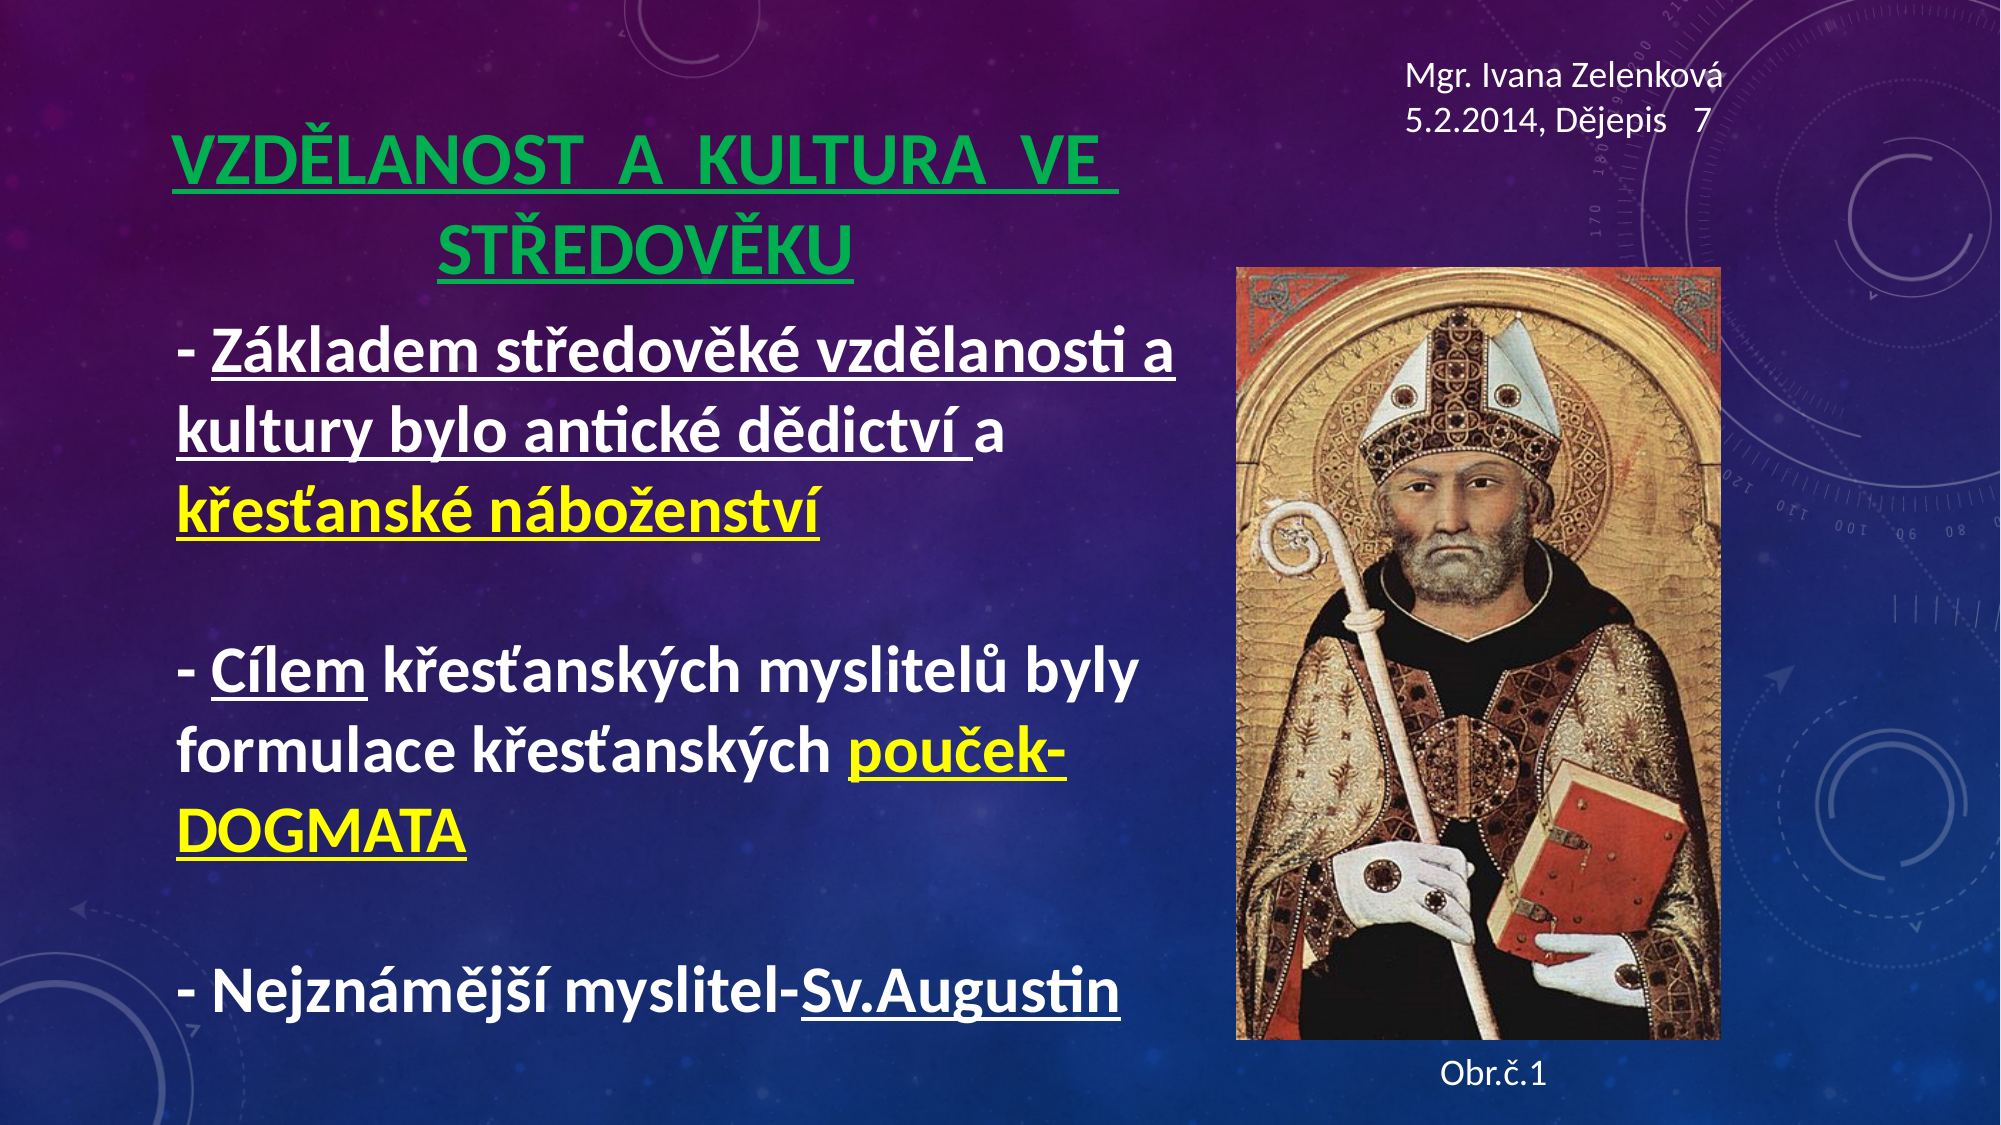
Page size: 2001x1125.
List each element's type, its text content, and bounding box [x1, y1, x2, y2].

text_box VZDĚLANOST A KULTURA VE STŘEDOVĚKU [137, 101, 1154, 297]
text_box - Základem středověké vzdělanosti a kultury bylo antické dědictví a křesťanské náboženství - Cílem křesťanských myslitelů byly formulace křesťanských pouček-DOGMATA - Nejznámější myslitel-Sv.Augustin [161, 298, 1213, 1033]
text_box Obr.č.1 [1425, 1051, 1662, 1101]
picture [0, 0, 2001, 1125]
text_box Mgr. Ivana Zelenková 5.2.2014, Dějepis 7 [1389, 42, 1898, 148]
